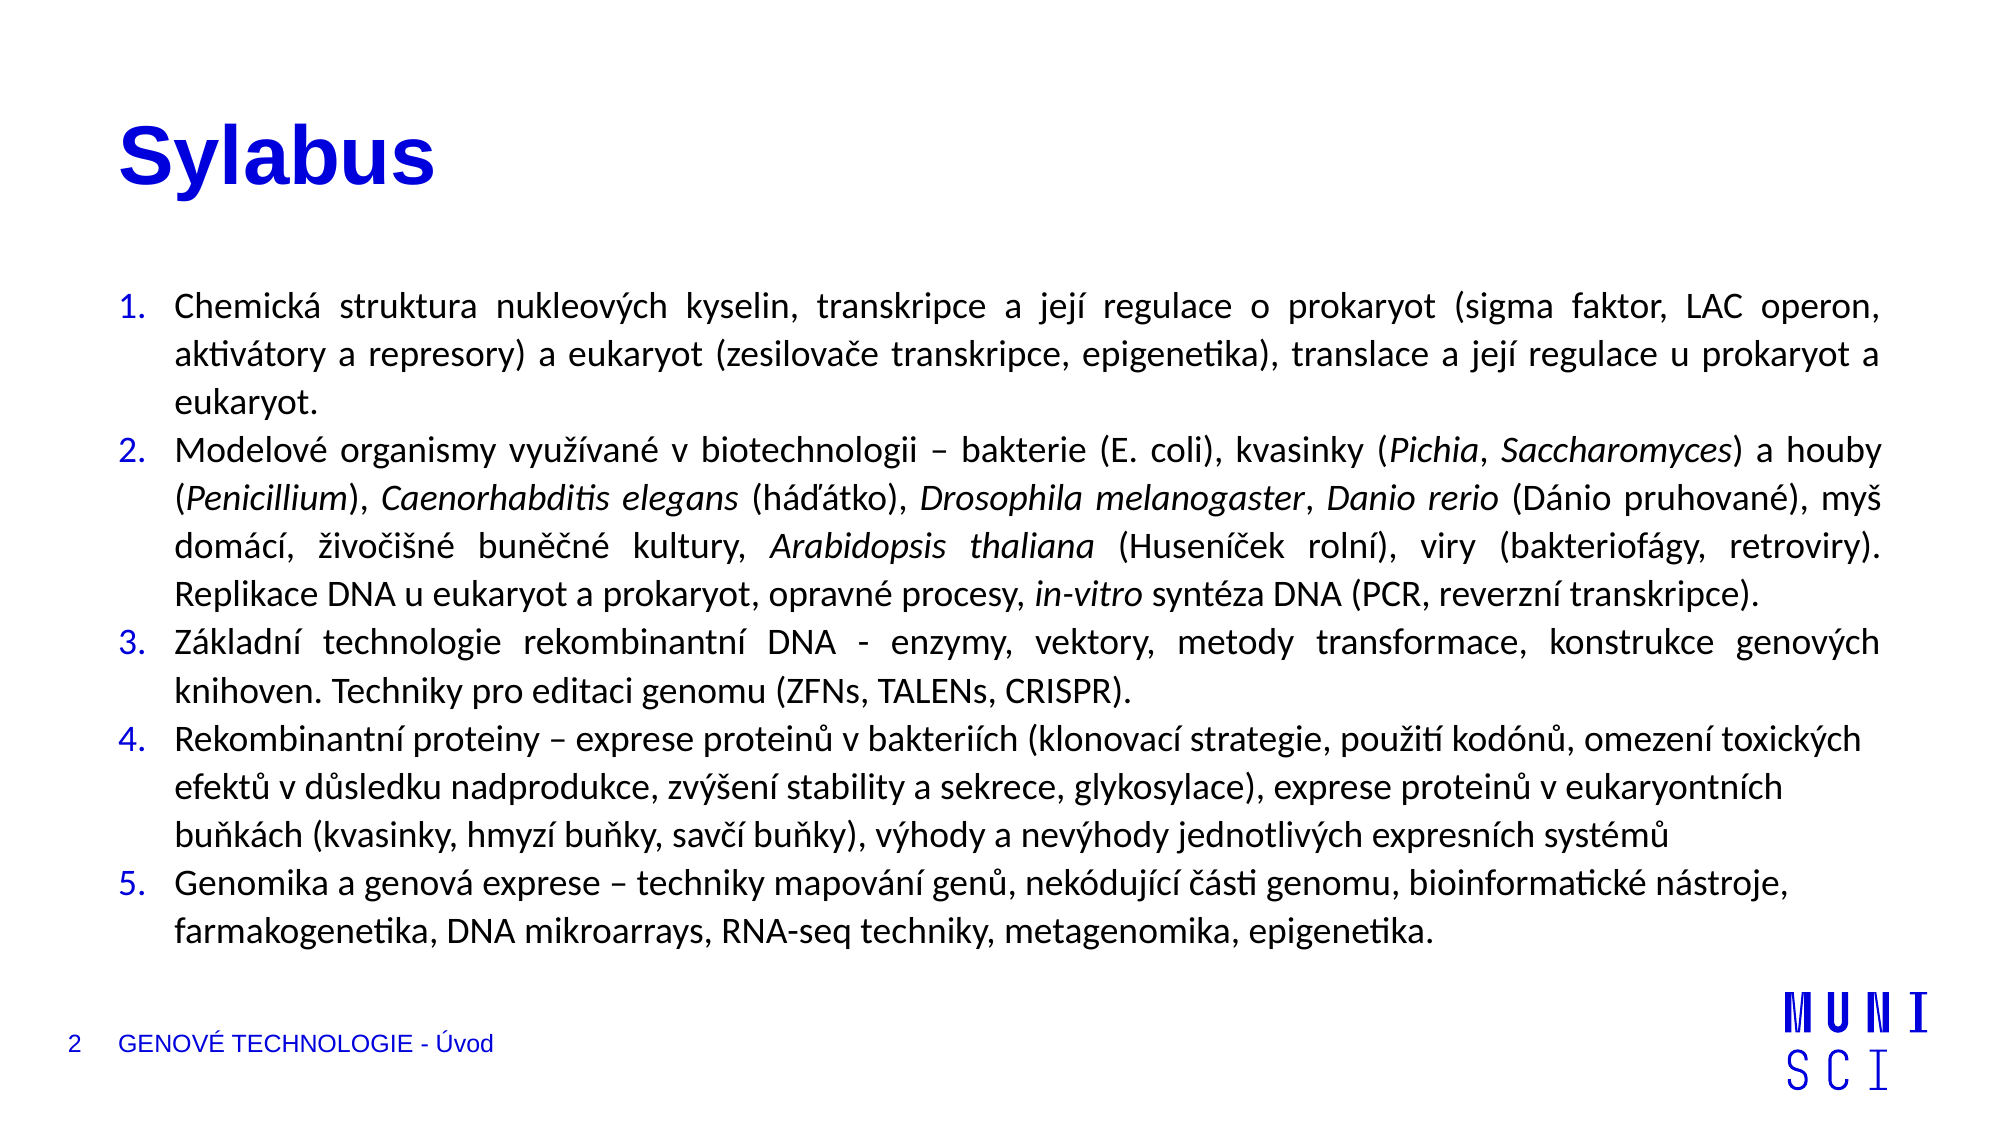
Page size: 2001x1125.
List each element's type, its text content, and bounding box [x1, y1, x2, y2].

title Sylabus [118, 118, 1883, 193]
list Chemická struktura nukleových kyselin, transkripce a její regulace o prokaryot (sigma faktor, LAC operon, aktivátory a represory) a eukaryot (zesilovače transkripce, epigenetika), translace a její regulace u prokaryot a eukaryot. Modelové organismy využívané v biotechnologii – bakterie (E. coli), kvasinky (Pichia, Saccharomyces) a houby (Penicillium), Caenorhabditis elegans (háďátko), Drosophila melanogaster, Danio rerio (Dánio pruhované), myš domácí, živočišné buněčné kultury, Arabidopsis thaliana (Huseníček rolní), viry (bakteriofágy, retroviry). Replikace DNA u eukaryot a prokaryot, opravné procesy, in-vitro syntéza DNA (PCR, reverzní transkripce). Základní technologie rekombinantní DNA - enzymy, vektory, metody transformace, konstrukce genových knihoven. Techniky pro editaci genomu (ZFNs, TALENs, CRISPR). Rekombinantní proteiny – exprese proteinů v bakteriích (klonovací strategie, použití kodónů, omezení toxických efektů v důsledku nadprodukce, zvýšení stability a sekrece, glykosylace), exprese proteinů v eukaryontních buňkách (kvasinky, hmyzí buňky, savčí buňky), výhody a nevýhody jednotlivých expresních systémů Genomika a genová exprese – techniky mapování genů, nekódující části genomu, bioinformatické nástroje, farmakogenetika, DNA mikroarrays, RNA-seq techniky, metagenomika, epigenetika. [118, 277, 1883, 957]
footer GENOVÉ TECHNOLOGIE - Úvod [118, 1021, 1418, 1063]
slide_number 2 [67, 1021, 110, 1063]
